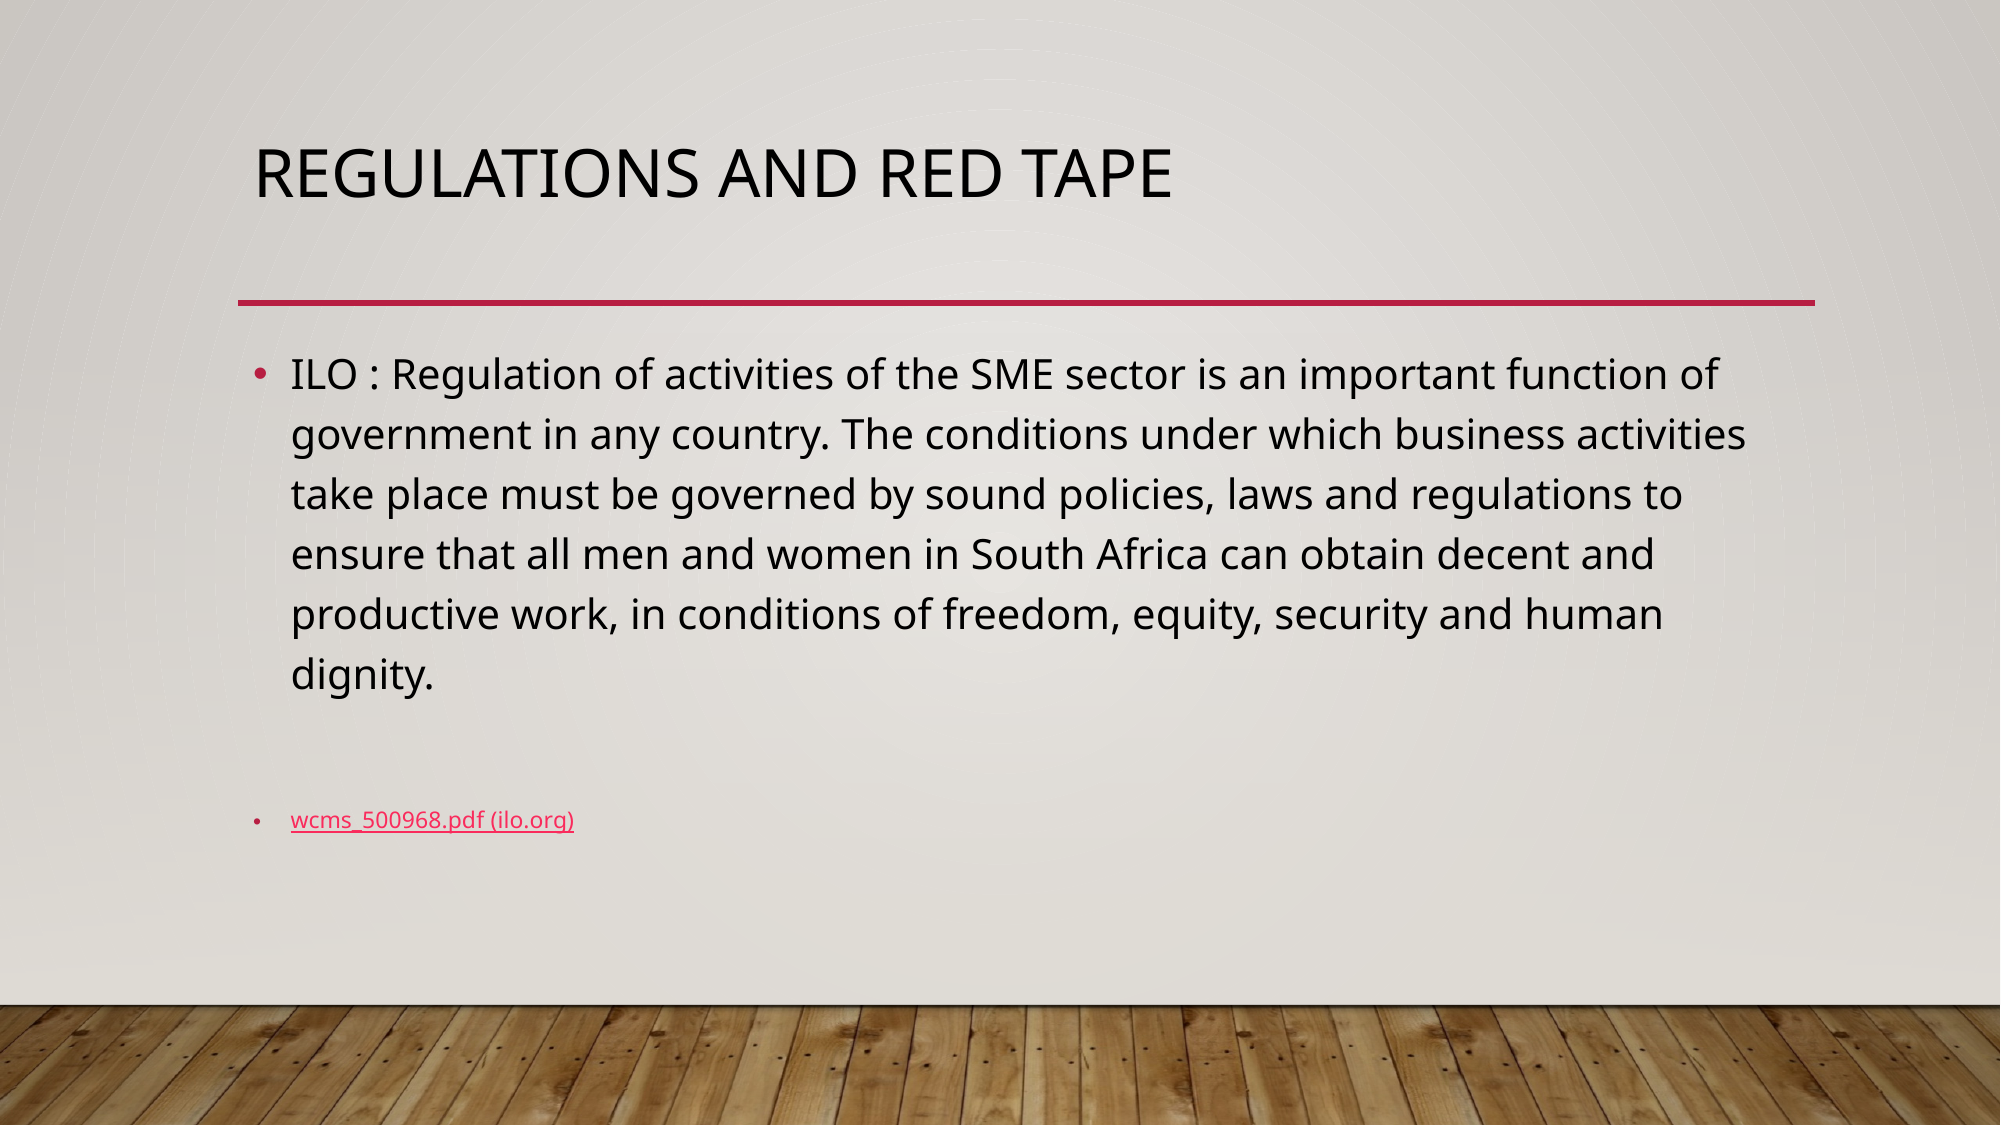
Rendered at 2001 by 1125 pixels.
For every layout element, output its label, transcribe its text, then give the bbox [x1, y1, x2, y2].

title REGULATIONS and RED TAPE [238, 131, 1814, 305]
picture [0, 1005, 2000, 1125]
list ILO : Regulation of activities of the SME sector is an important function of government in any country. The conditions under which business activities take place must be governed by sound policies, laws and regulations to ensure that all men and women in South Africa can obtain decent and productive work, in conditions of freedom, equity, security and human dignity. wcms_500968.pdf (ilo.org) [238, 330, 1814, 897]
